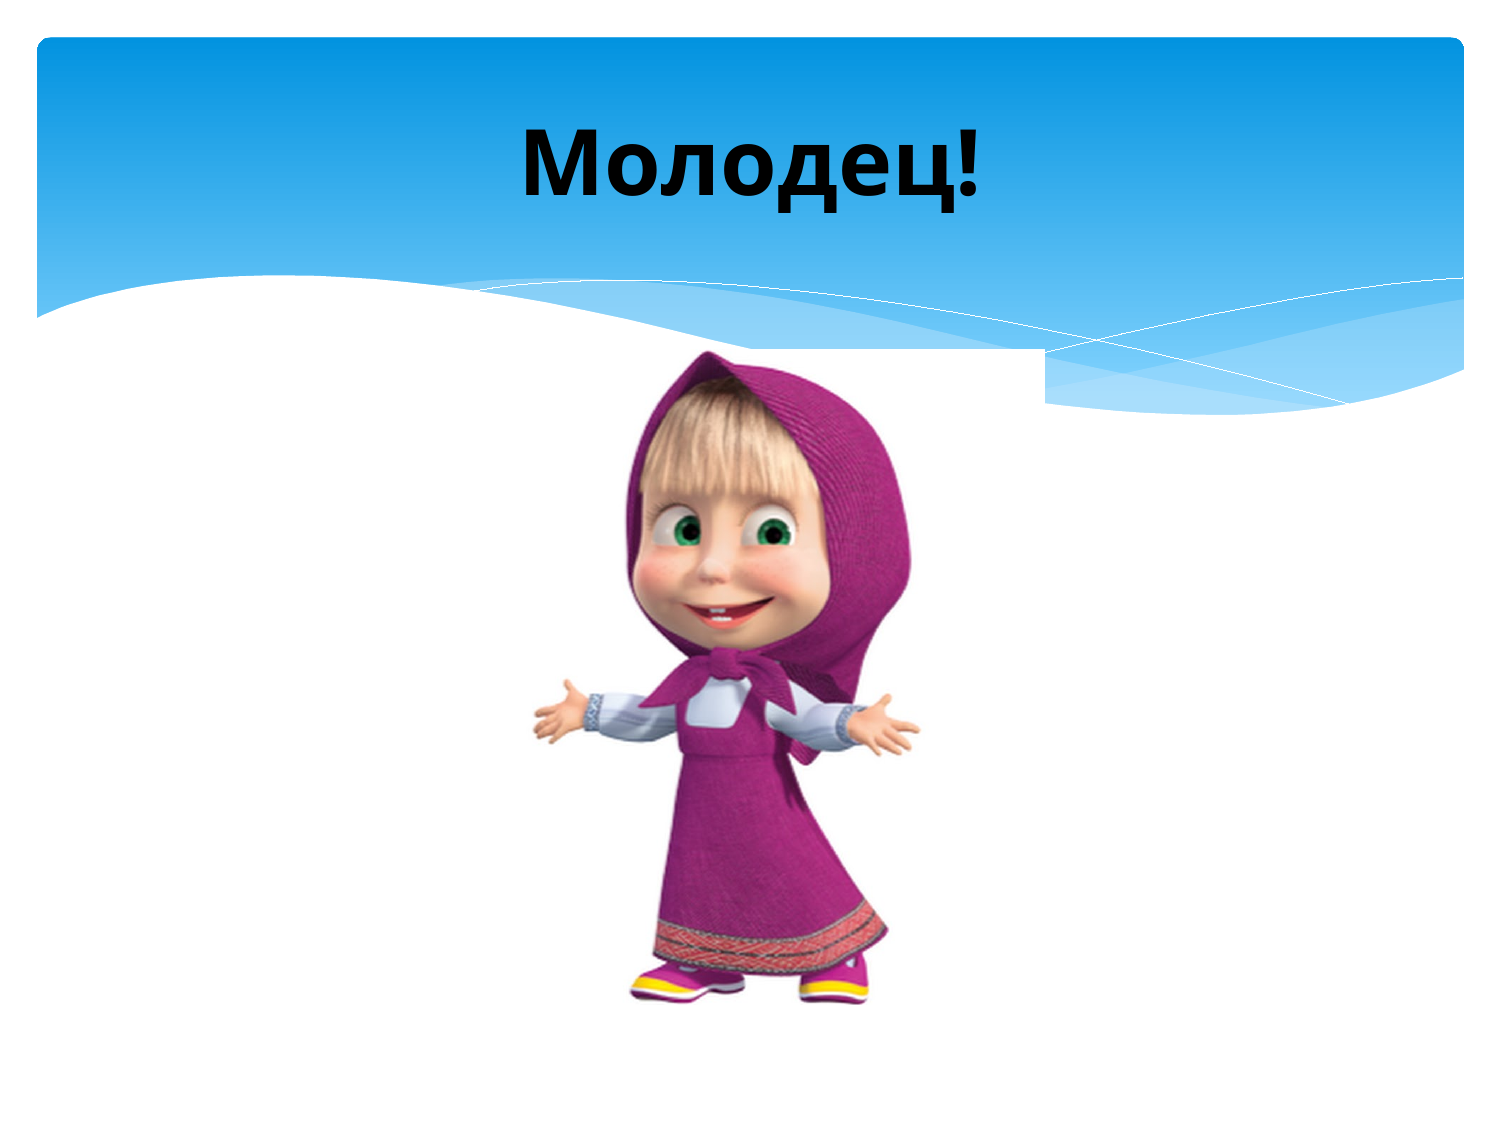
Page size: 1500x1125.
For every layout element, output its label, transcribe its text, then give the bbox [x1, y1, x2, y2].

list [407, 349, 1045, 1006]
title Молодец! [75, 55, 1425, 261]
